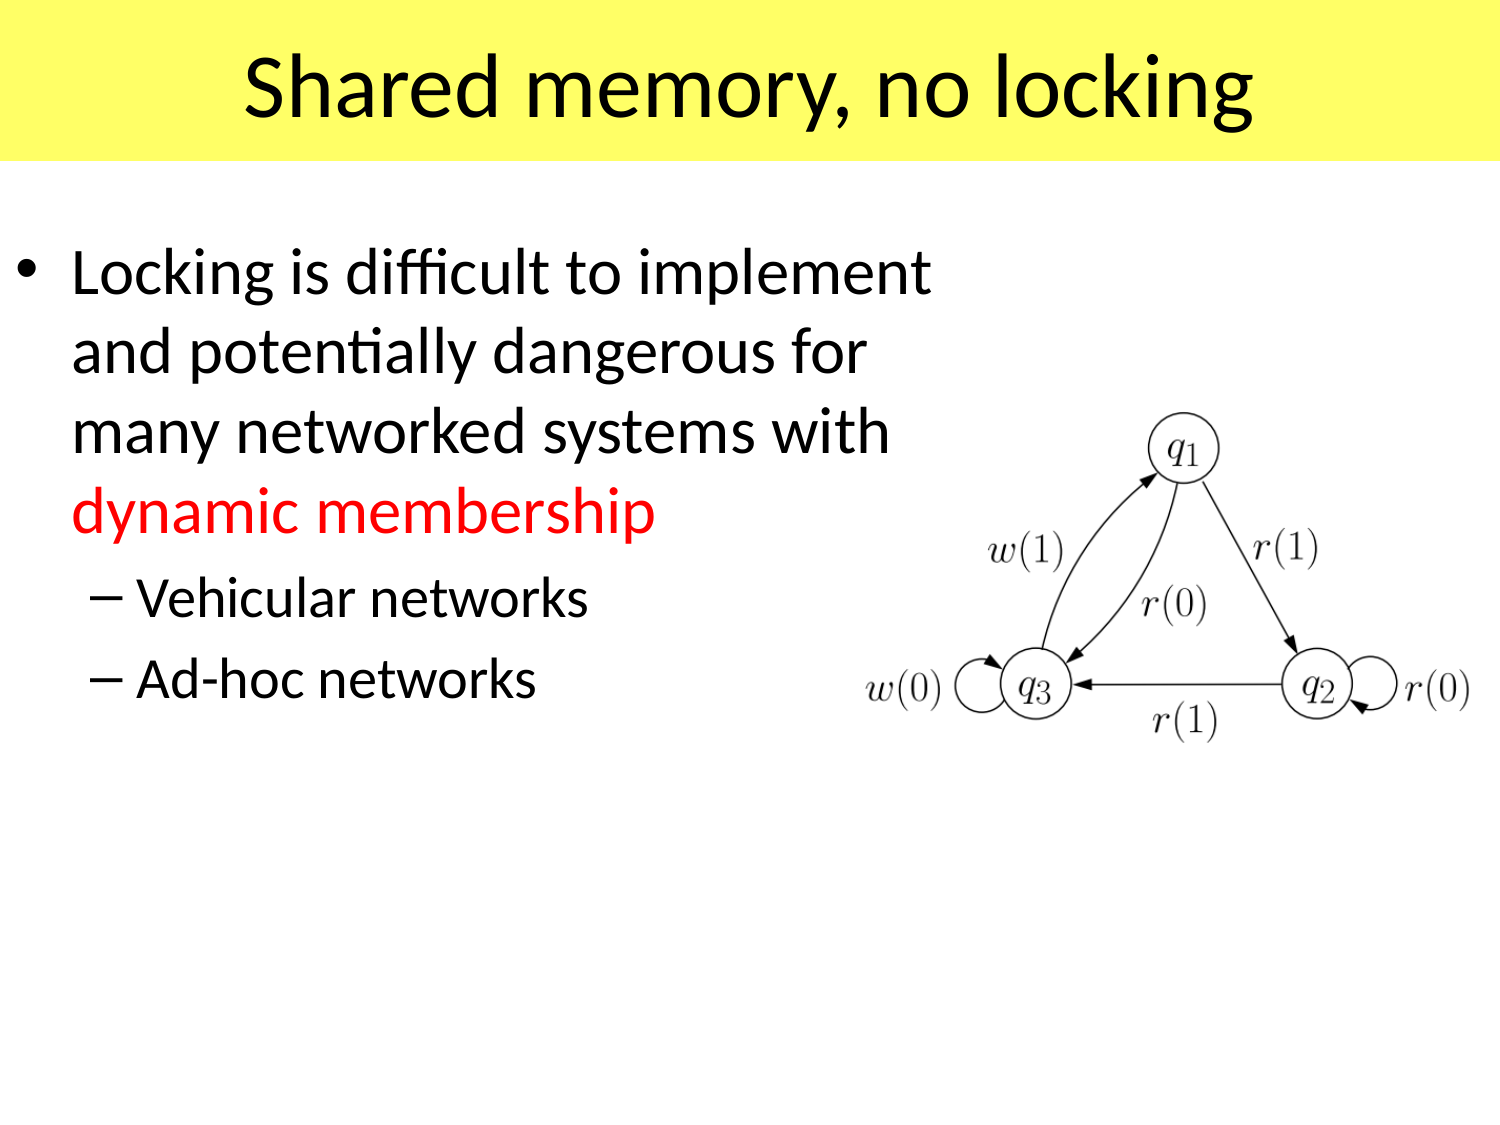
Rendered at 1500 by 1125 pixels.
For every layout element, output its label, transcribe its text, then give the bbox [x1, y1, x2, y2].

list Locking is difficult to implement and potentially dangerous for many networked systems with dynamic membership Vehicular networks Ad-hoc networks [0, 219, 998, 1125]
title Shared memory, no locking [0, 0, 1500, 161]
picture [839, 408, 1498, 750]
